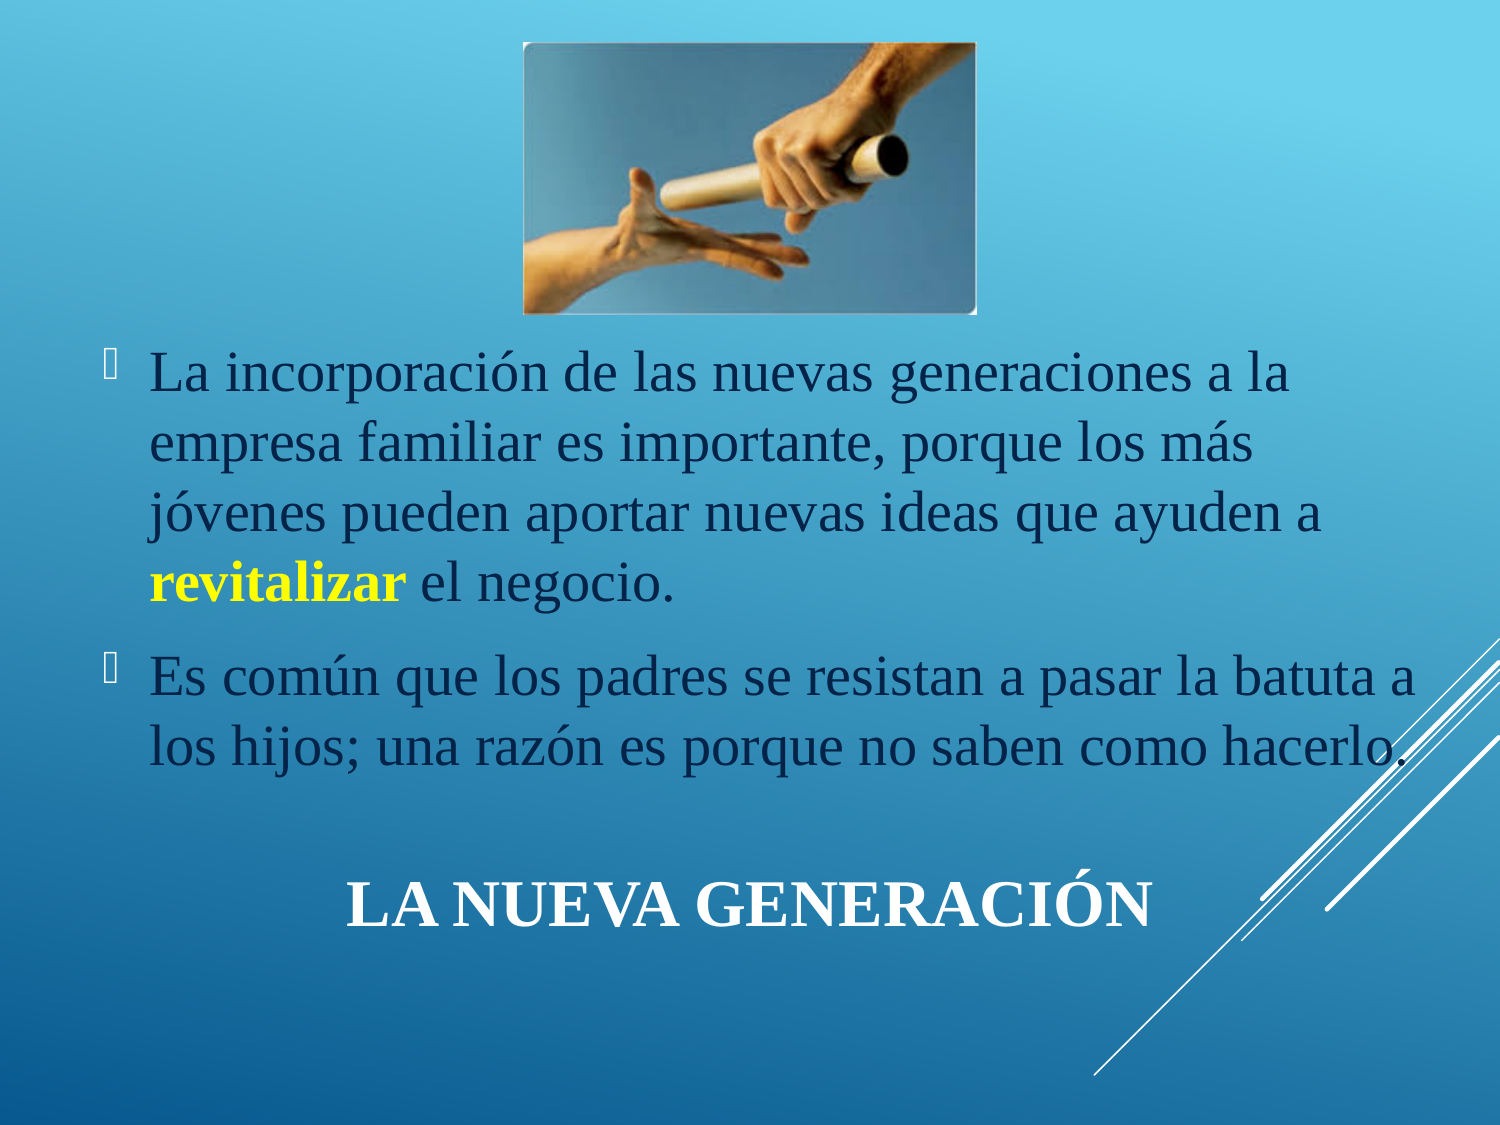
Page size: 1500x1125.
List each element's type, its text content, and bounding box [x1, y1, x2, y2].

list La incorporación de las nuevas generaciones a la empresa familiar es importante, porque los más jóvenes pueden aportar nuevas ideas que ayuden a revitalizar el negocio. Es común que los padres se resistan a pasar la batuta a los hijos; una razón es porque no saben como hacerlo. [87, 87, 1459, 835]
picture [523, 42, 977, 315]
title La Nueva Generación [64, 775, 1437, 1026]
